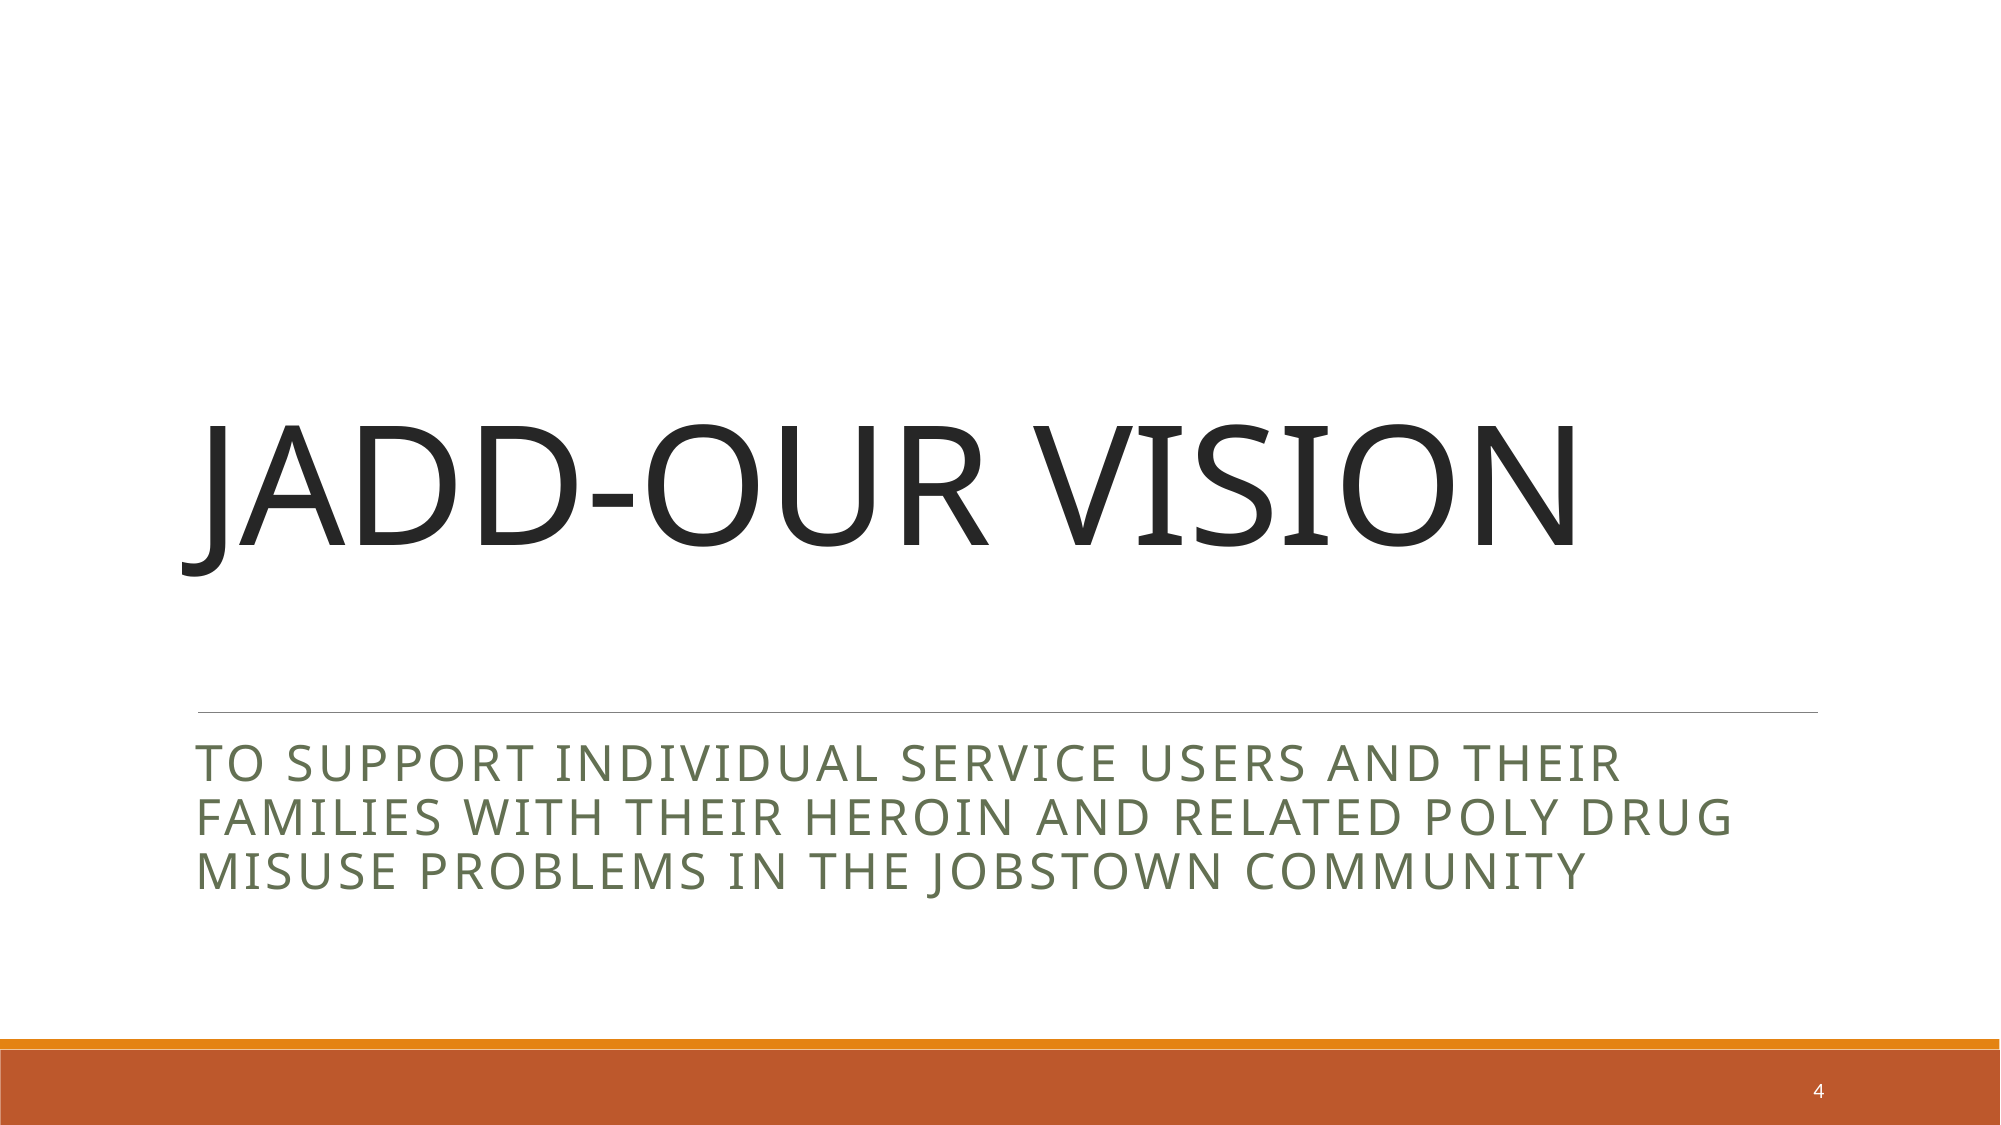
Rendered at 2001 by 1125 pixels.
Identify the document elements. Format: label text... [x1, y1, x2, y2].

title JADD-OUR VISION [180, 124, 1830, 710]
subtitle TO support individual service users and their families with their heroin and RELATED POLY DRUG misuse problems IN THE JOBSTOWN COMMUNITY [180, 730, 1831, 919]
slide_number 4 [1624, 1059, 1840, 1120]
